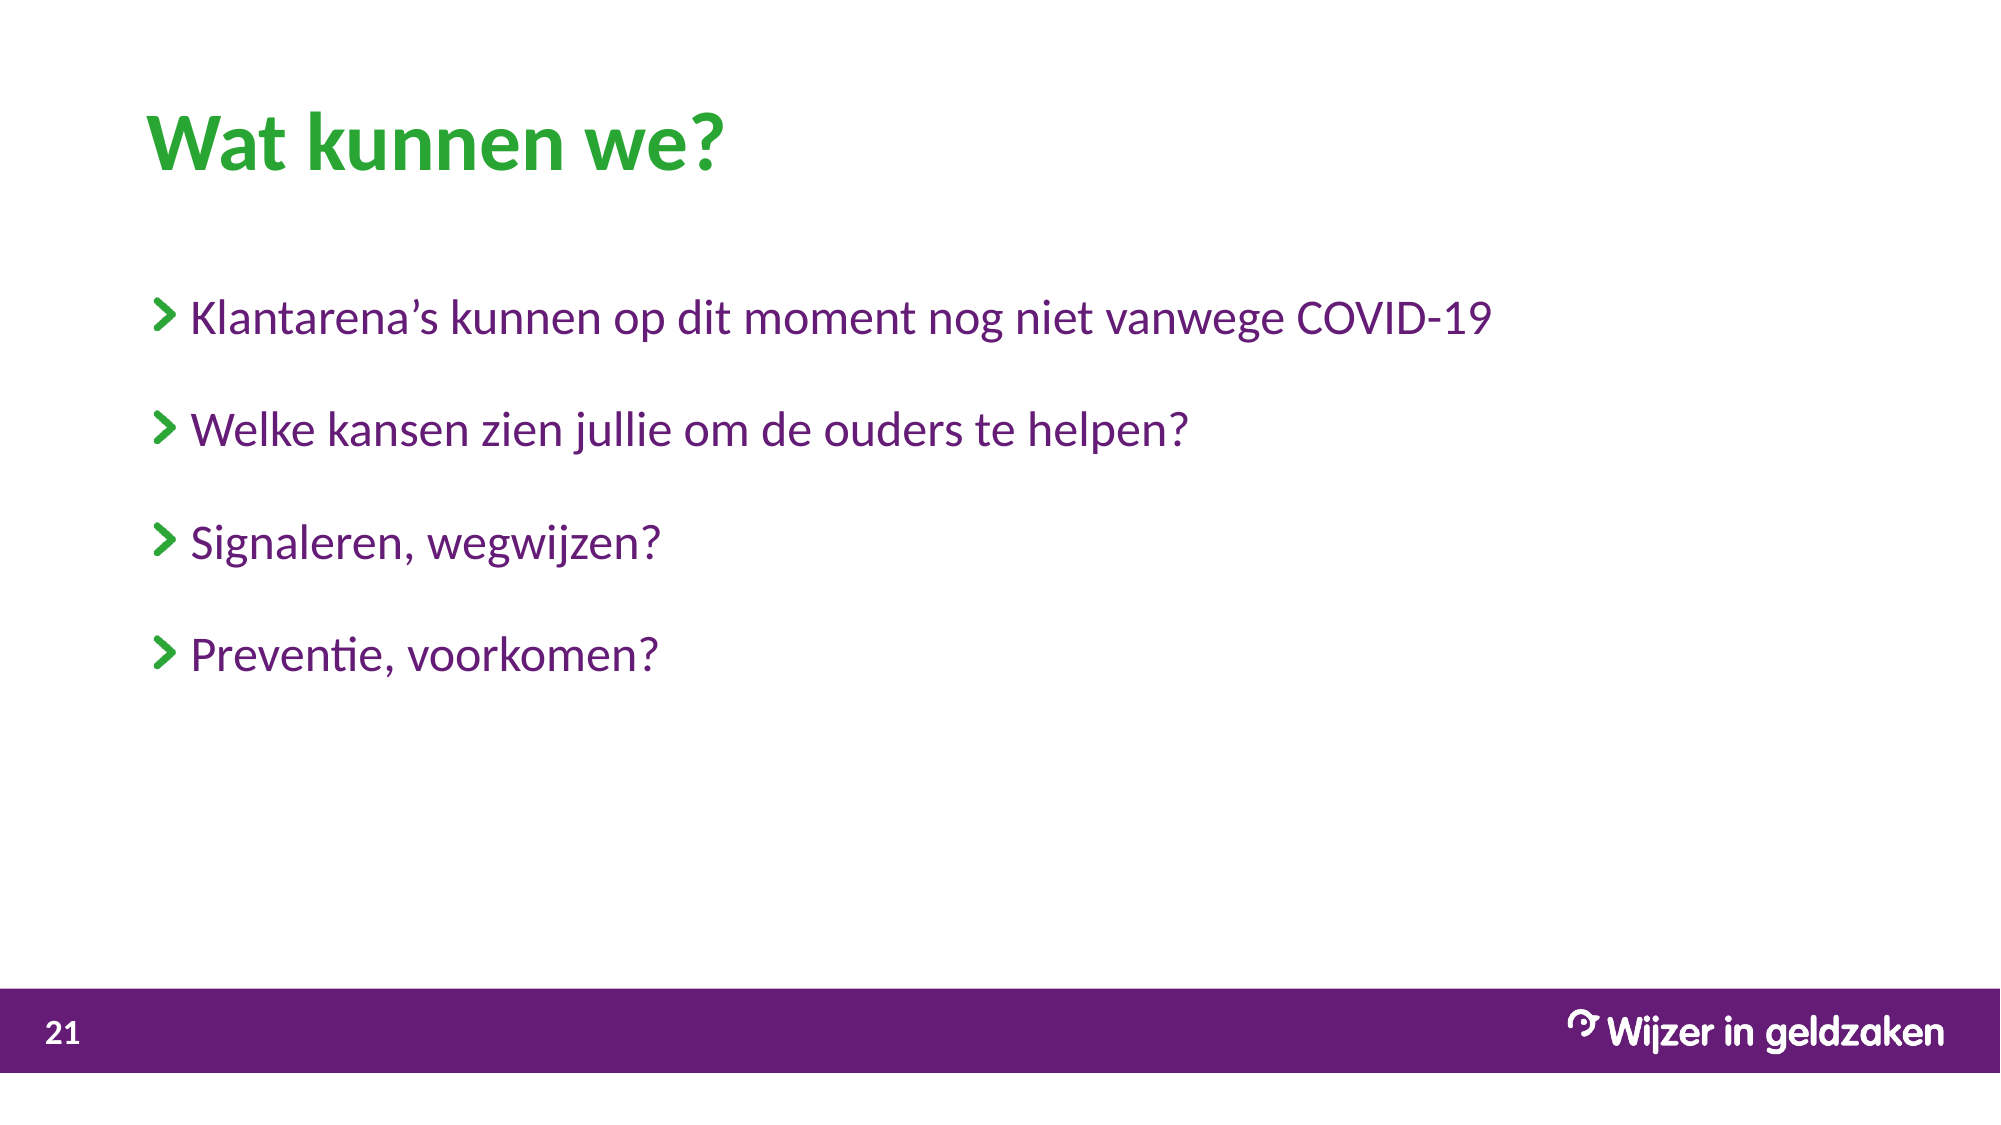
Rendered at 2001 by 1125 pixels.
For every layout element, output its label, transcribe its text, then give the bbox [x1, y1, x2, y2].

list Klantarena’s kunnen op dit moment nog niet vanwege COVID-19 Welke kansen zien jullie om de ouders te helpen? Signaleren, wegwijzen? Preventie, voorkomen? [119, 280, 2000, 948]
title Wat kunnen we? [131, 90, 1886, 257]
picture [152, 296, 177, 332]
picture [152, 634, 177, 670]
picture [152, 521, 177, 557]
picture [152, 409, 177, 445]
